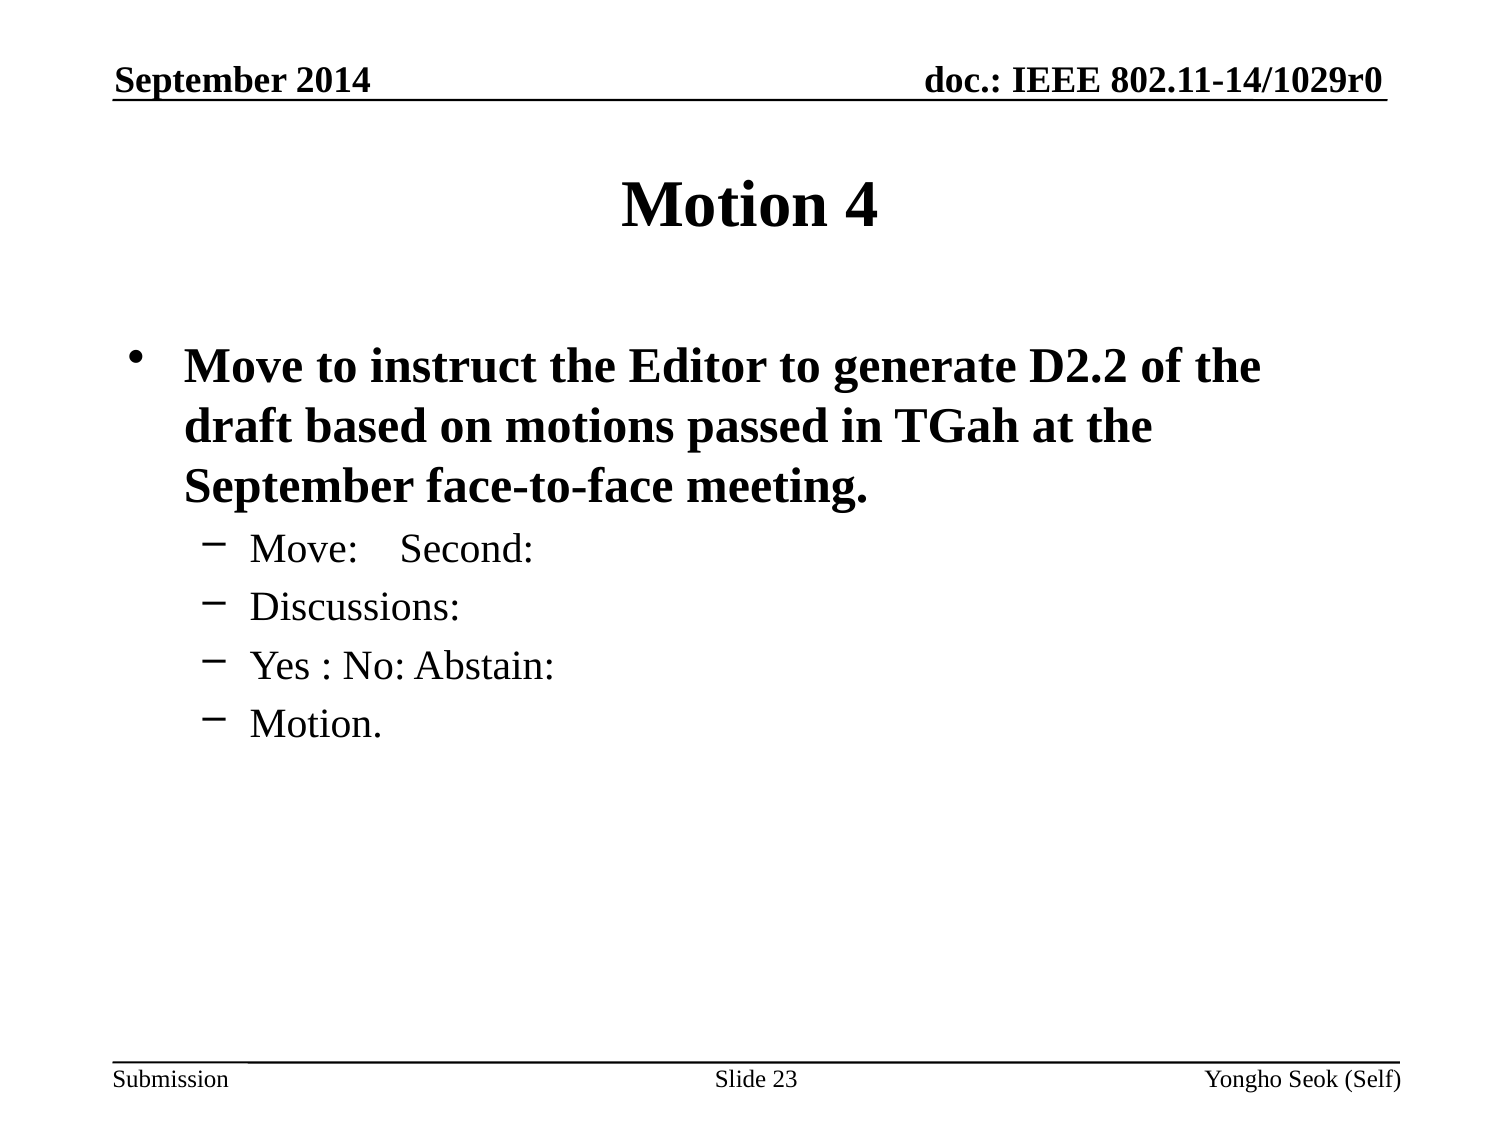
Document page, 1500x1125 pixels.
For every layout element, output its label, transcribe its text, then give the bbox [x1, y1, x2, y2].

list Move to instruct the Editor to generate D2.2 of the draft based on motions passed in TGah at the September face-to-face meeting. Move: Second: Discussions: Yes : No: Abstain: Motion. [112, 324, 1388, 1001]
slide_number Slide 23 [712, 1061, 800, 1093]
footer Yongho Seok (Self) [1201, 1061, 1402, 1093]
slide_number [114, 54, 374, 101]
title Motion 4 [112, 112, 1388, 288]
